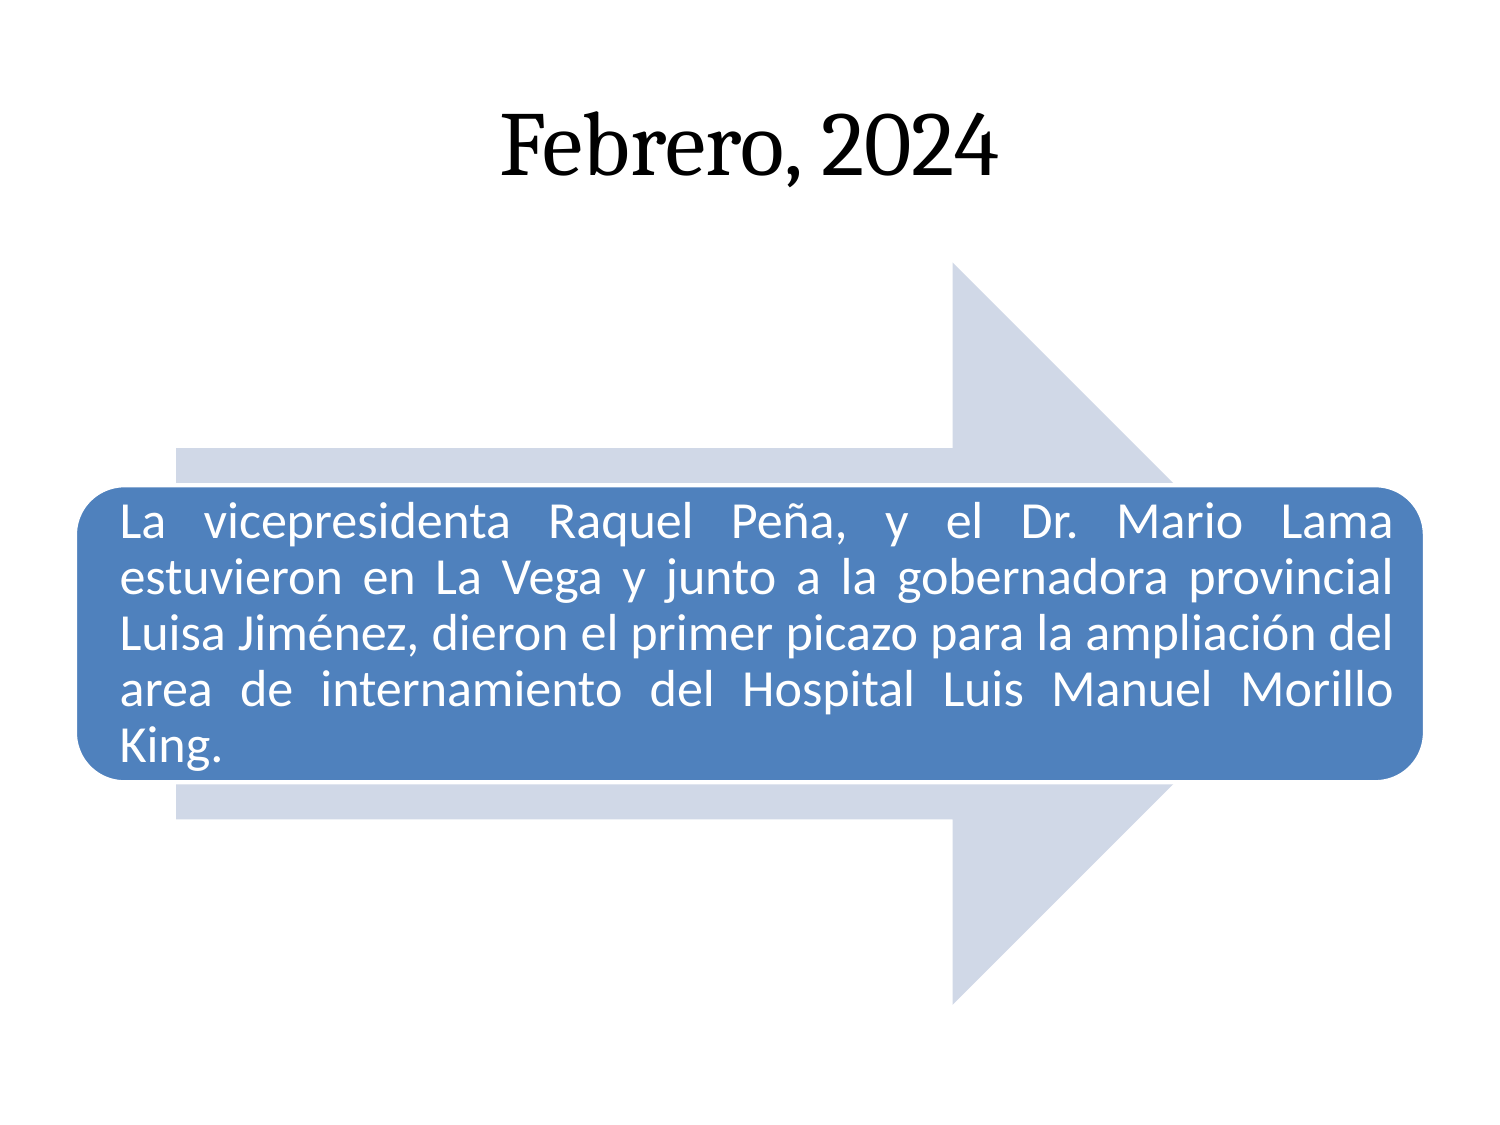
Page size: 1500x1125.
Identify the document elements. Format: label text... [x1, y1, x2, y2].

title Febrero, 2024 [75, 45, 1425, 233]
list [74, 262, 1426, 1006]
